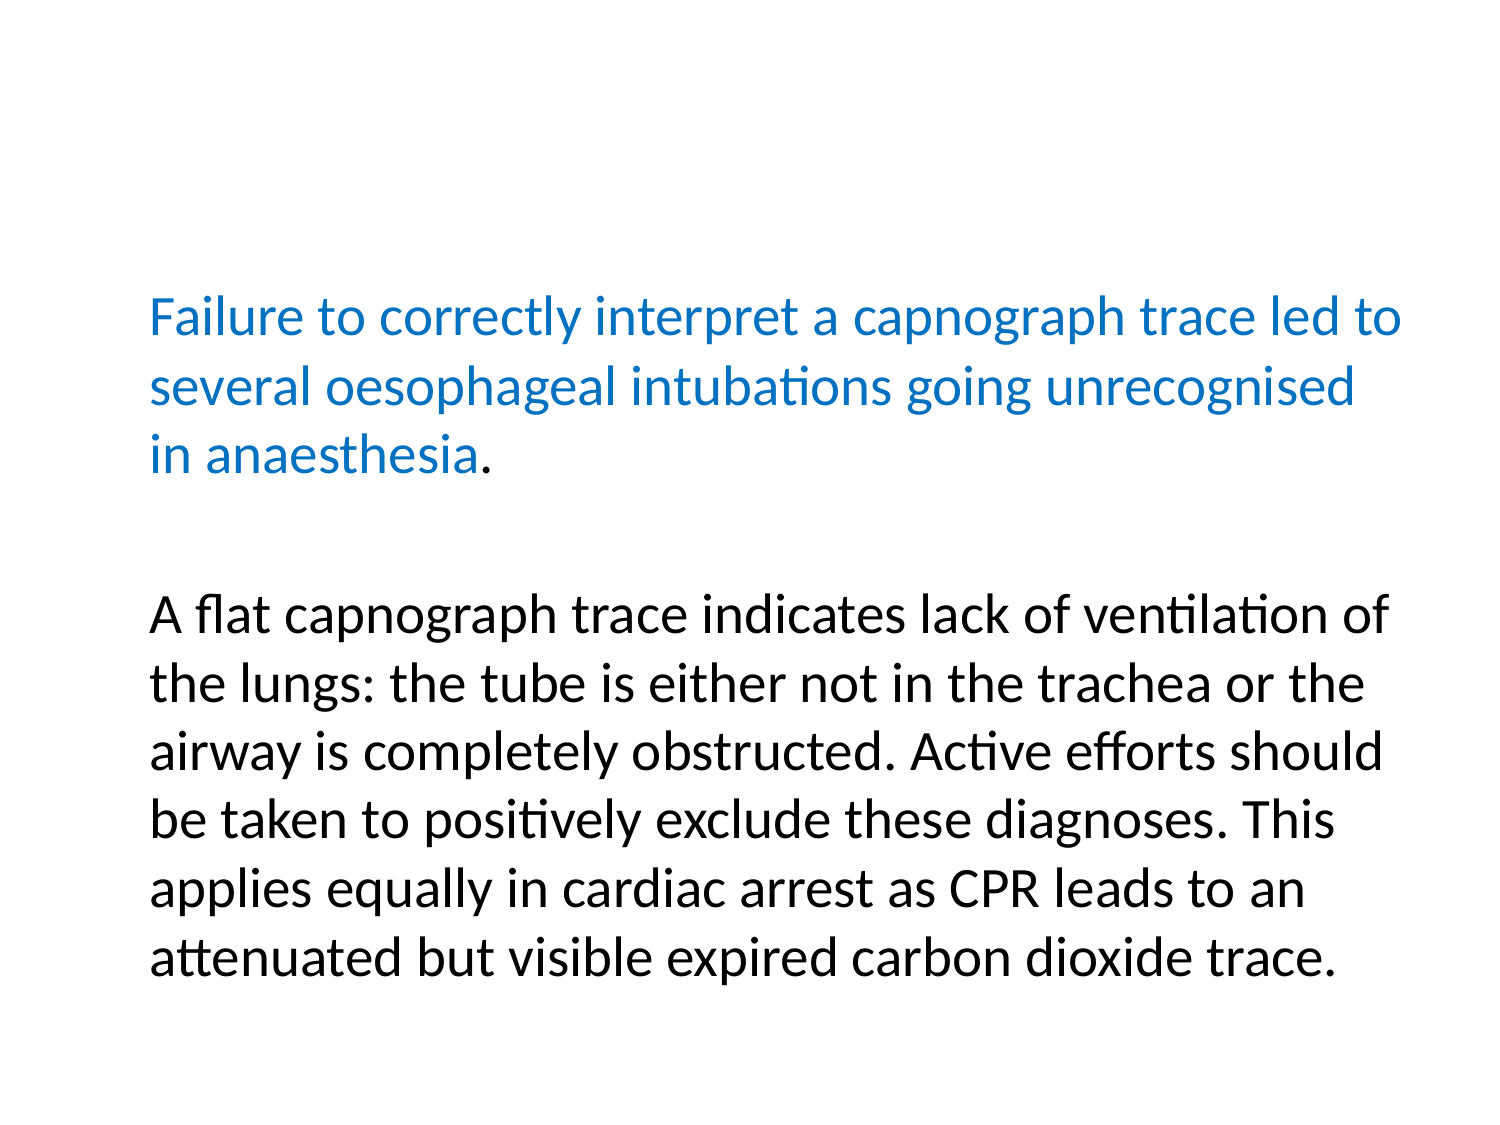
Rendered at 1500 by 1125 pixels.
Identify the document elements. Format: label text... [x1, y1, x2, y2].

list Failure to correctly interpret a capnograph trace led to several oesophageal intubations going unrecognised in anaesthesia. A flat capnograph trace indicates lack of ventilation of the lungs: the tube is either not in the trachea or the airway is completely obstructed. Active efforts should be taken to positively exclude these diagnoses. This applies equally in cardiac arrest as CPR leads to an attenuated but visible expired carbon dioxide trace. [75, 262, 1425, 1005]
